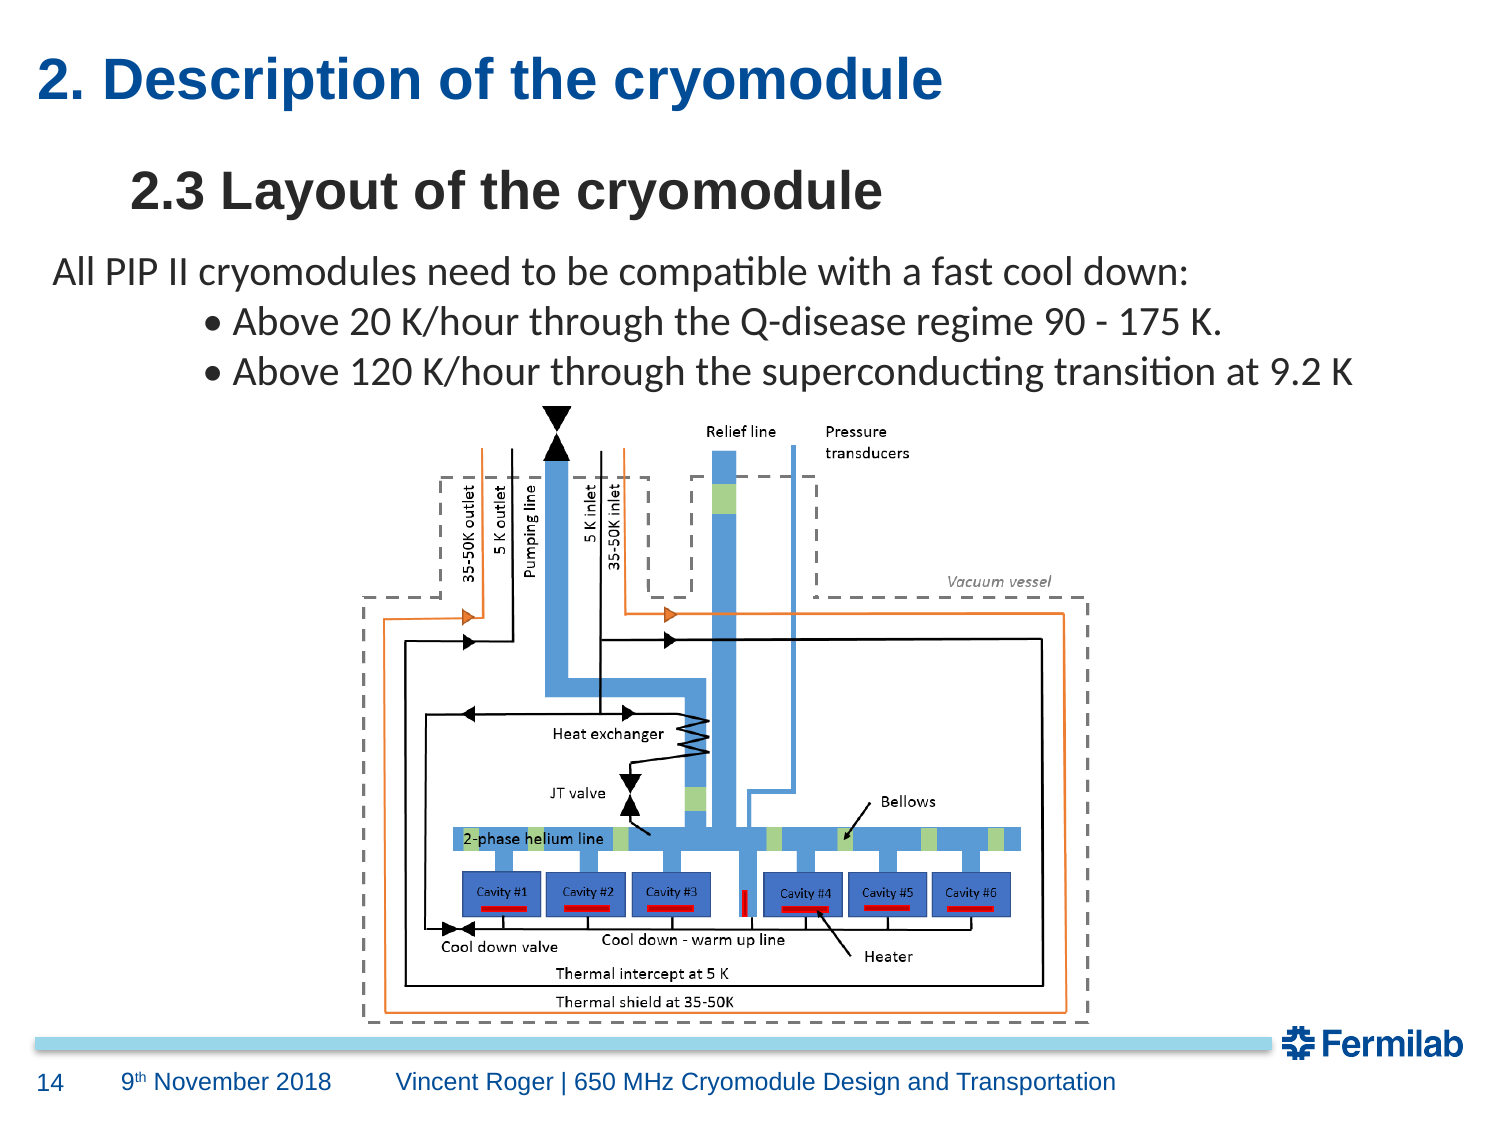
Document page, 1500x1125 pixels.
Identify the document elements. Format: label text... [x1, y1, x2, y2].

slide_number 14 [36, 1066, 105, 1106]
picture [1282, 1026, 1463, 1060]
footer Vincent Roger | 650 MHz Cryomodule Design and Transportation [395, 1065, 1214, 1105]
text_box 2.3 Layout of the cryomodule [130, 149, 1500, 220]
text_box All PIP II cryomodules need to be compatible with a fast cool down: • Above 20 K/hour through the Q-disease regime 90 - 175 K. • Above 120 K/hour through the superconducting transition at 9.2 K [37, 236, 1500, 401]
title 2. Description of the cryomodule [37, 41, 1463, 112]
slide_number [120, 1065, 358, 1106]
picture [332, 402, 1119, 1030]
